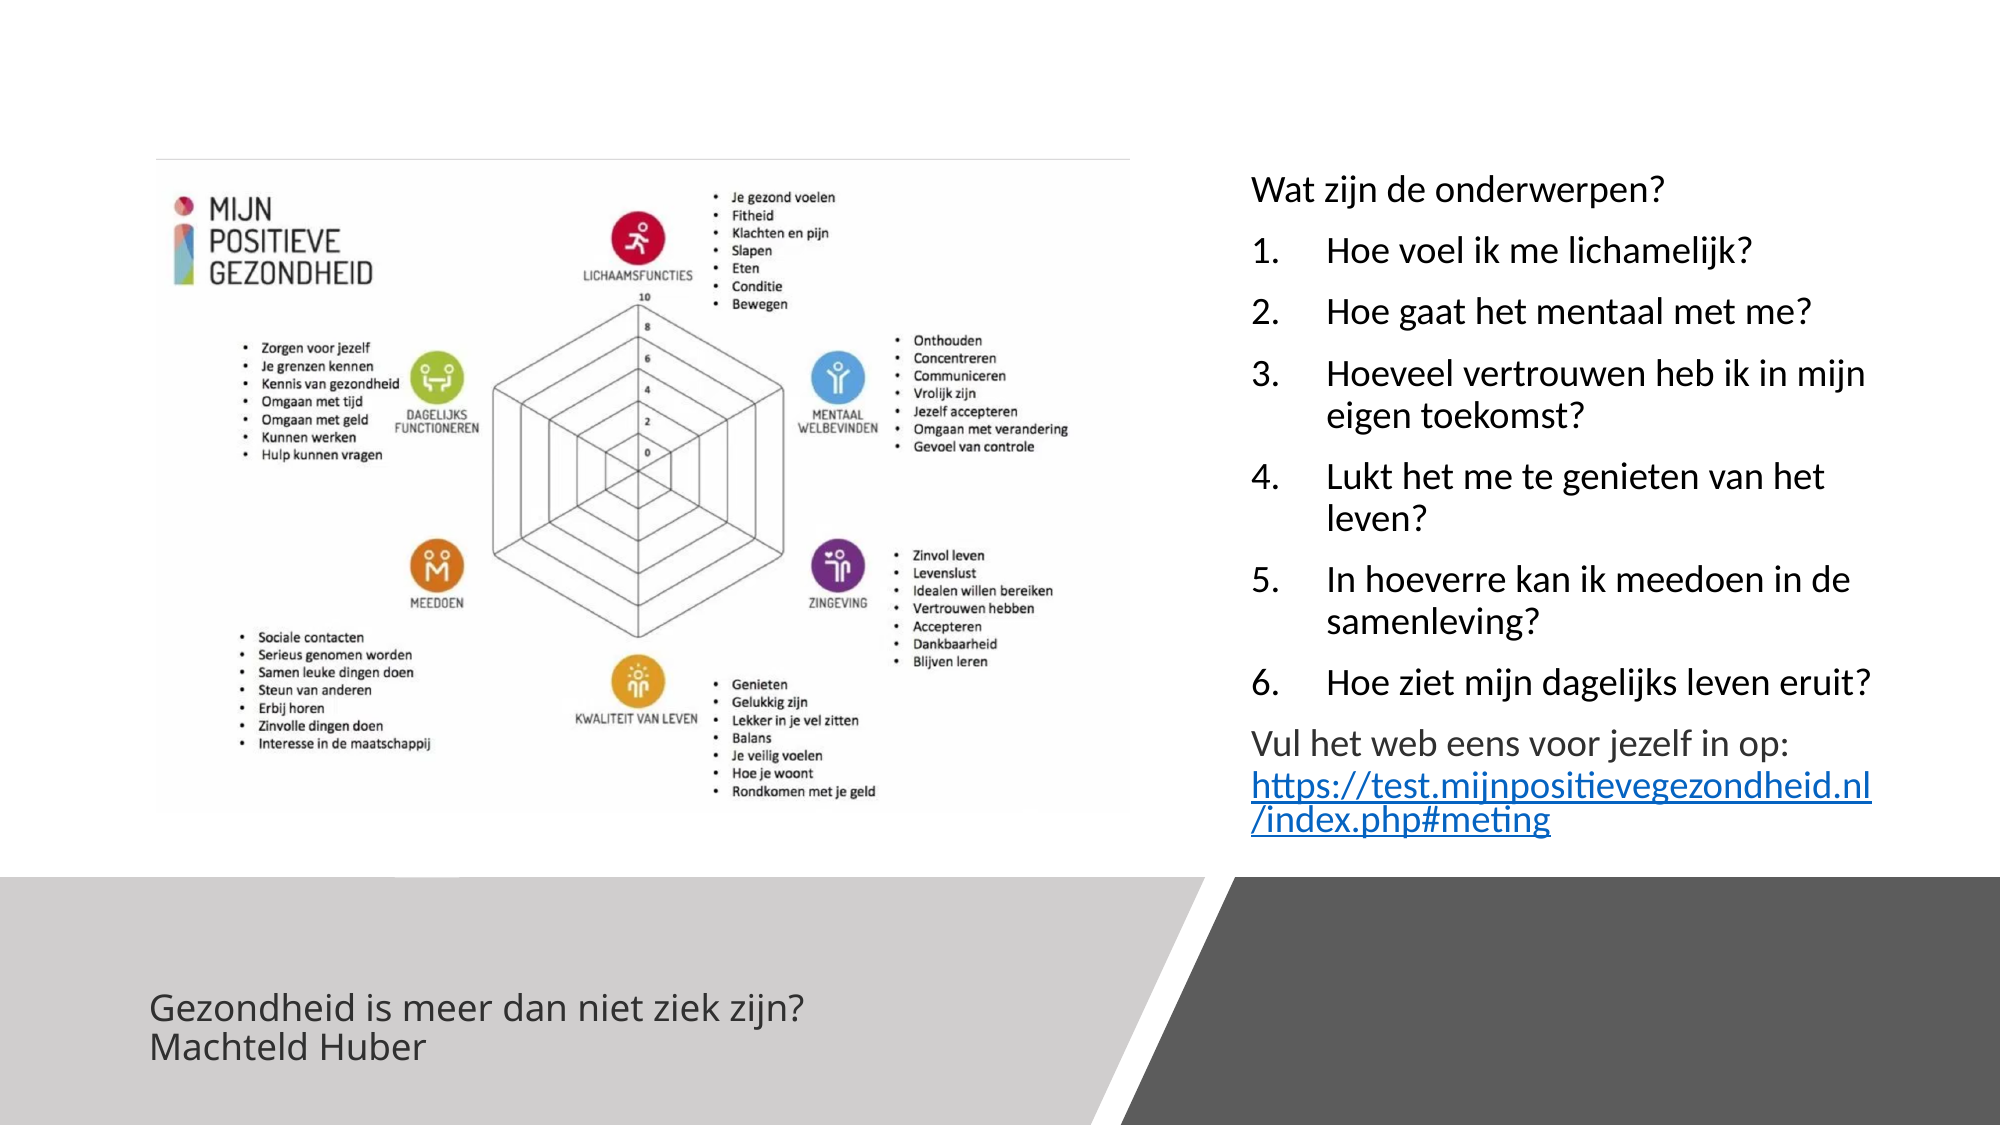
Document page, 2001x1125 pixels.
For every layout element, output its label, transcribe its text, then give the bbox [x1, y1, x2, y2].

picture [156, 158, 1130, 813]
list Wat zijn de onderwerpen? Hoe voel ik me lichamelijk? Hoe gaat het mentaal met me? Hoeveel vertrouwen heb ik in mijn eigen toekomst? Lukt het me te genieten van het leven? In hoeverre kan ik meedoen in de samenleving? Hoe ziet mijn dagelijks leven eruit? Vul het web eens voor jezelf in op: https://test.mijnpositievegezondheid.nl/index.php#meting [1236, 158, 1894, 818]
title Gezondheid is meer dan niet ziek zijn? Machteld Huber [133, 981, 1786, 1125]
text_box [1186, 875, 2000, 1125]
text_box [0, 875, 1207, 1125]
